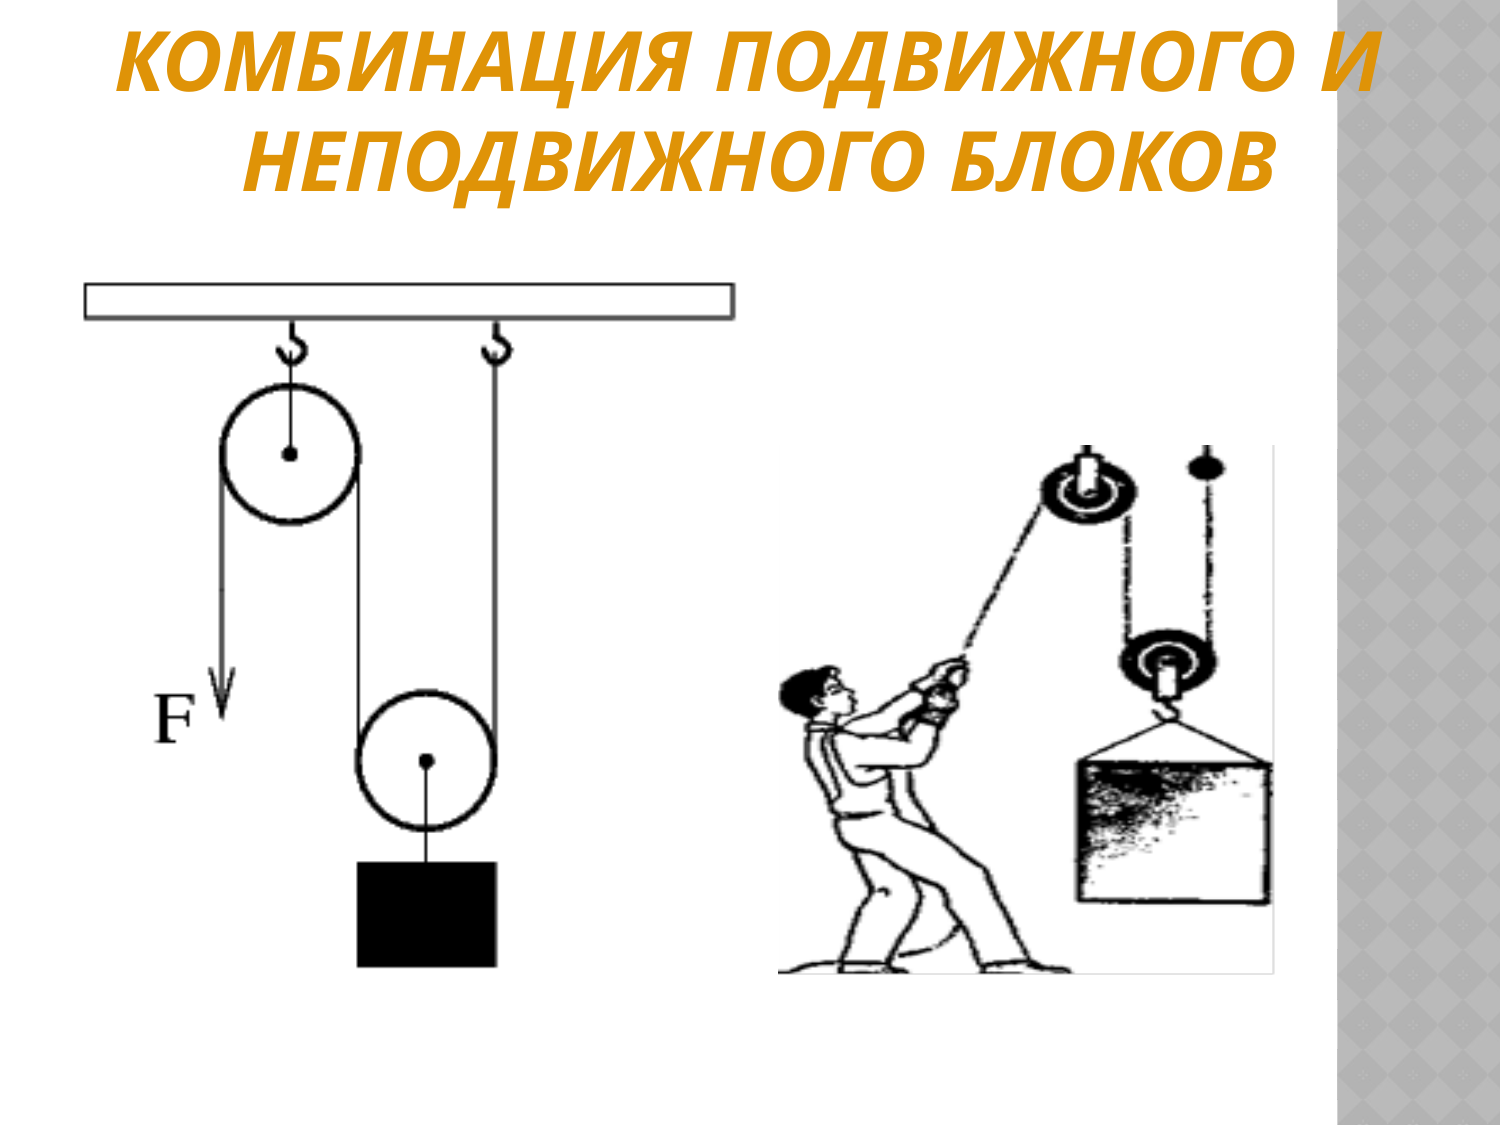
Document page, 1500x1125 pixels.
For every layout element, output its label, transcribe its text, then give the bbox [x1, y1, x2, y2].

picture [81, 281, 739, 971]
picture [778, 444, 1278, 978]
title Комбинация подвижного и неподвижного блоков [46, 70, 1472, 208]
